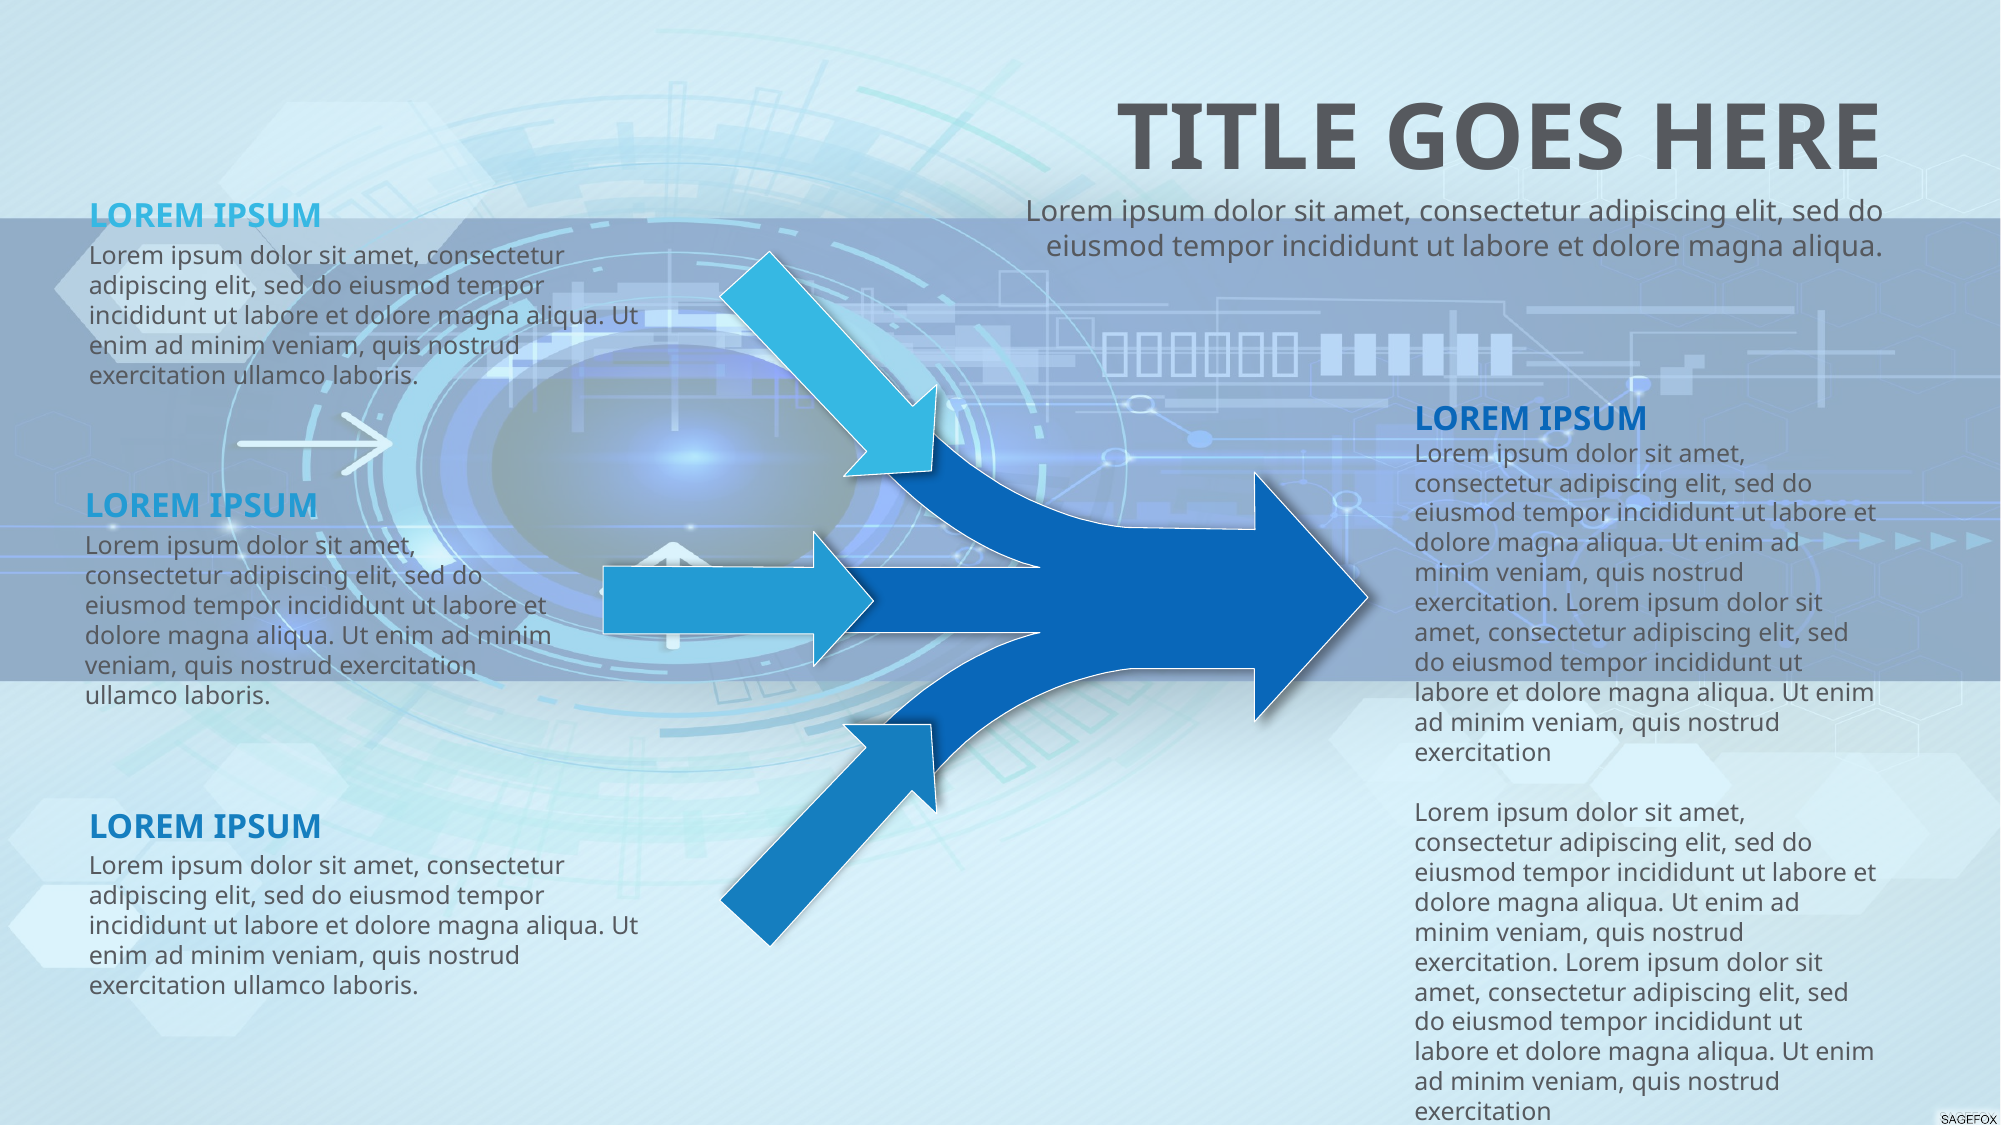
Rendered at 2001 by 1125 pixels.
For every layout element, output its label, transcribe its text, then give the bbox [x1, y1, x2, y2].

text_box LOREM IPSUM Lorem ipsum dolor sit amet, consectetur adipiscing elit, sed do eiusmod tempor incididunt ut labore et dolore magna aliqua. Ut enim ad minim veniam, quis nostrud exercitation. Lorem ipsum dolor sit amet, consectetur adipiscing elit, sed do eiusmod tempor incididunt ut labore et dolore magna aliqua. Ut enim ad minim veniam, quis nostrud exercitation Lorem ipsum dolor sit amet, consectetur adipiscing elit, sed do eiusmod tempor incididunt ut labore et dolore magna aliqua. Ut enim ad minim veniam, quis nostrud exercitation. Lorem ipsum dolor sit amet, consectetur adipiscing elit, sed do eiusmod tempor incididunt ut labore et dolore magna aliqua. Ut enim ad minim veniam, quis nostrud exercitation [1399, 389, 1897, 1125]
text_box LOREM IPSUM Lorem ipsum dolor sit amet, consectetur adipiscing elit, sed do eiusmod tempor incididunt ut labore et dolore magna aliqua. Ut enim ad minim veniam, quis nostrud exercitation ullamco laboris. [73, 187, 677, 397]
text_box [860, 441, 1369, 764]
text_box [719, 251, 937, 477]
text_box LOREM IPSUM Lorem ipsum dolor sit amet, consectetur adipiscing elit, sed do eiusmod tempor incididunt ut labore et dolore magna aliqua. Ut enim ad minim veniam, quis nostrud exercitation ullamco laboris. [73, 797, 677, 1007]
text_box LOREM IPSUM Lorem ipsum dolor sit amet, consectetur adipiscing elit, sed do eiusmod tempor incididunt ut labore et dolore magna aliqua. Ut enim ad minim veniam, quis nostrud exercitation ullamco laboris. [69, 477, 570, 717]
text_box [944, 70, 1899, 271]
text_box [603, 531, 874, 667]
picture [1938, 1114, 1999, 1125]
text_box [719, 724, 937, 947]
